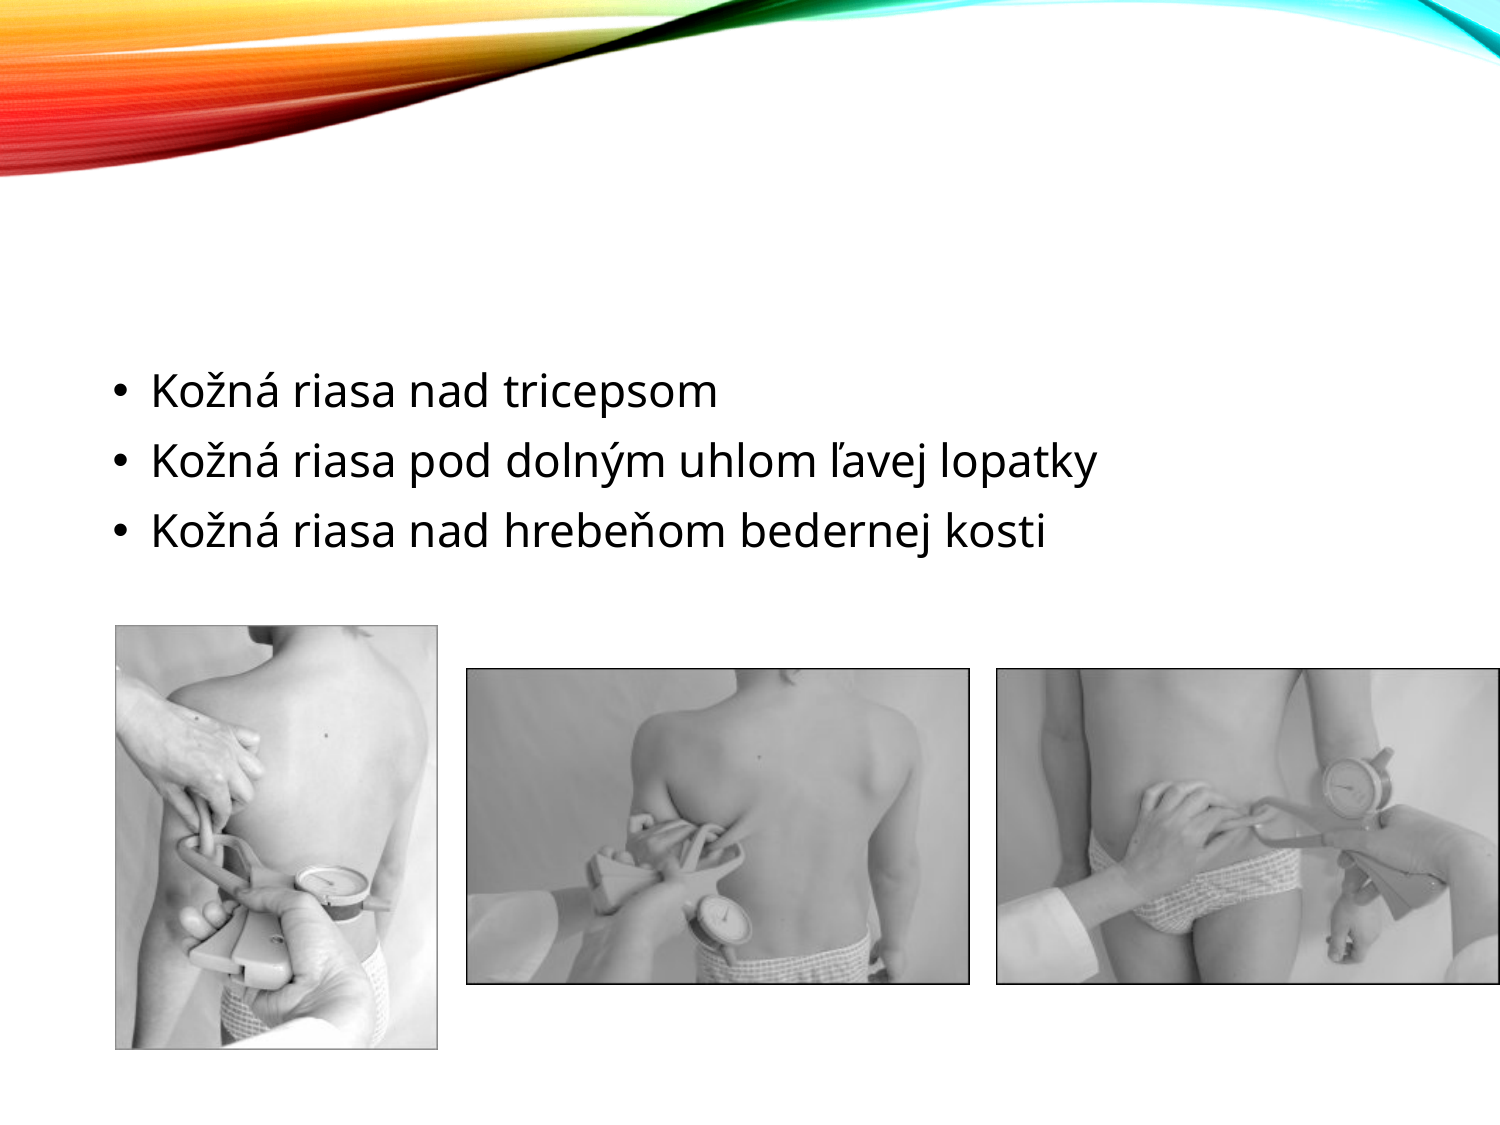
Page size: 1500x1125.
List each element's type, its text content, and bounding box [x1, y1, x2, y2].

picture [996, 668, 1500, 985]
picture [466, 668, 970, 985]
picture [115, 625, 438, 1051]
list Kožná riasa nad tricepsom Kožná riasa pod dolným uhlom ľavej lopatky Kožná riasa nad hrebeňom bedernej kosti [97, 360, 1403, 1028]
picture [0, 0, 1500, 178]
